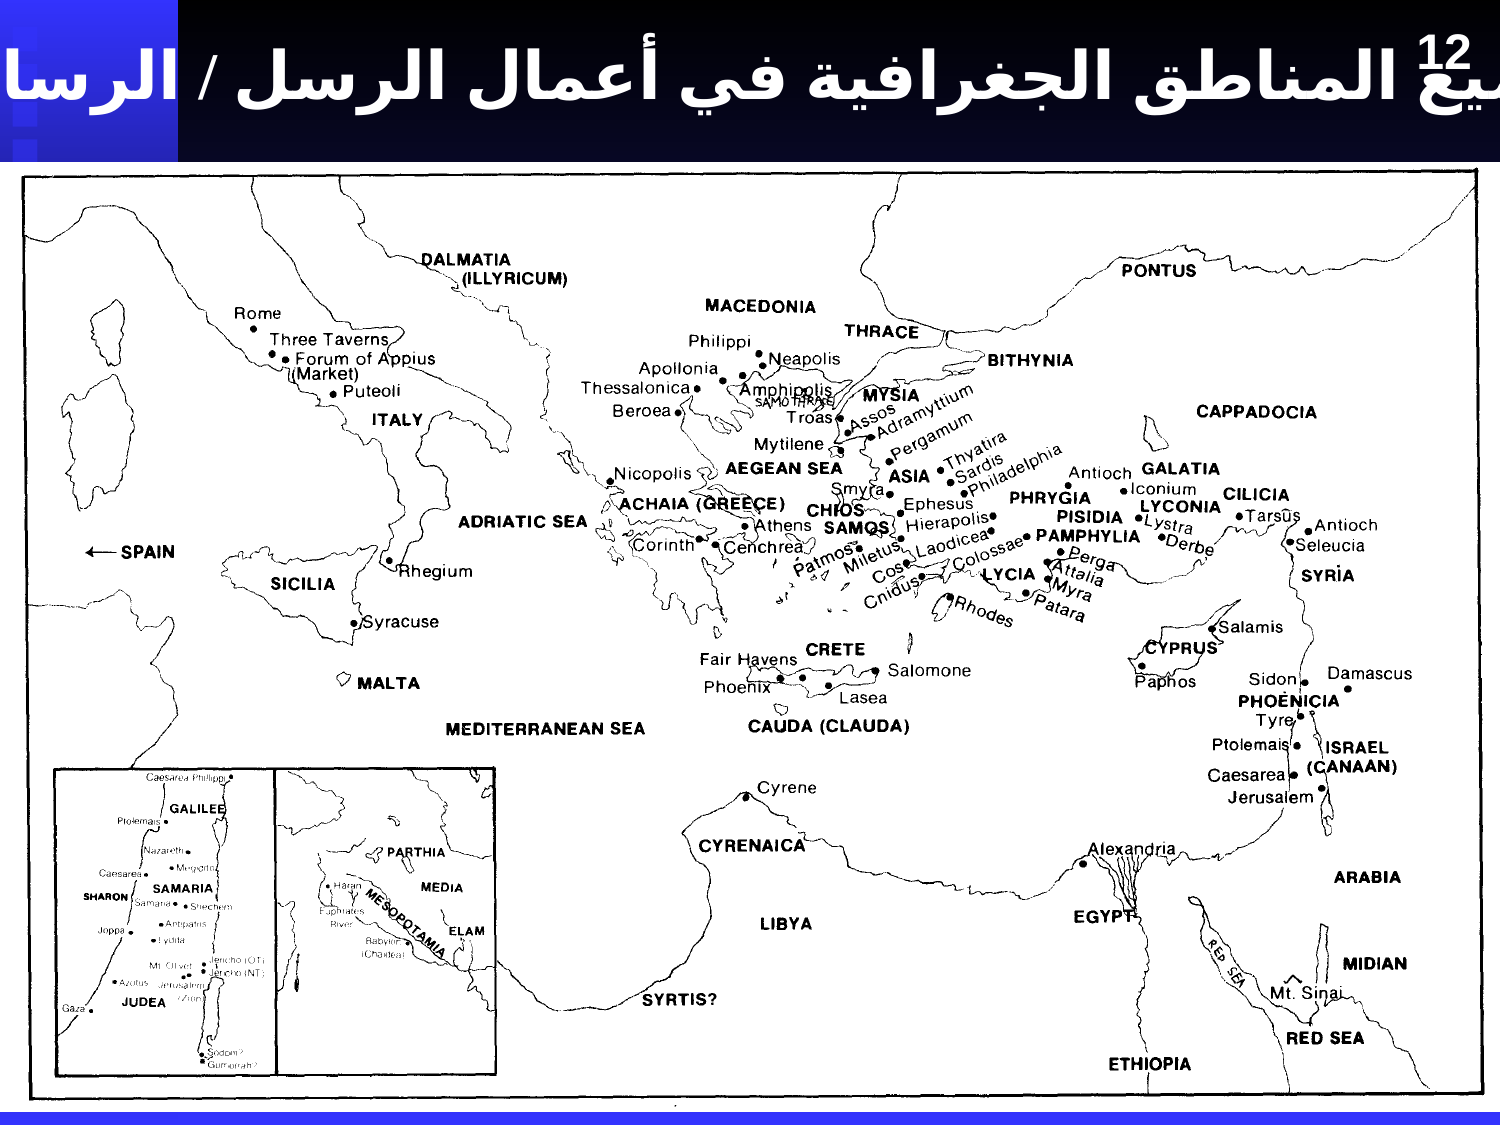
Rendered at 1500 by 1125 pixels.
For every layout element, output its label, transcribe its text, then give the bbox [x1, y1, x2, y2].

picture [0, 162, 1500, 1113]
text_box 12 [1401, 12, 1487, 88]
text_box جميع المناطق الجغرافية في أعمال الرسل / الرسائل [0, 25, 1500, 120]
